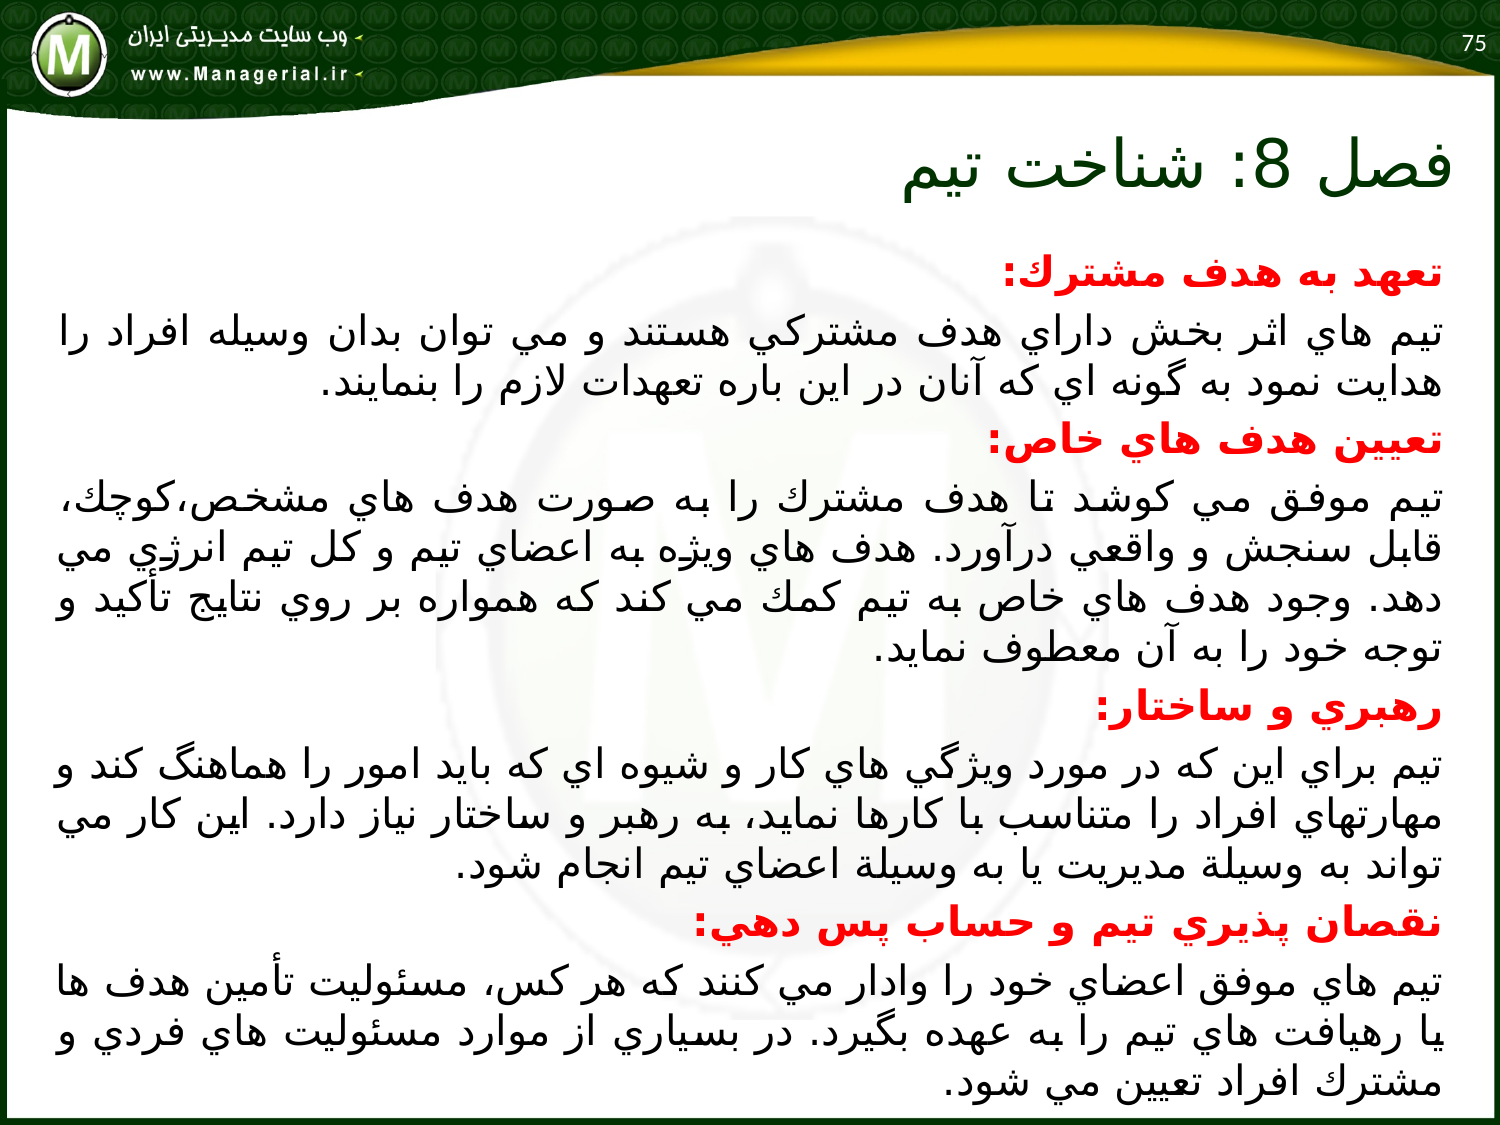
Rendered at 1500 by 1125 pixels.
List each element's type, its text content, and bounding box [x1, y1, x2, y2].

slide_number 75 [1446, 19, 1500, 86]
list تعهد به هدف مشترك: تيم هاي اثر بخش داراي هدف مشتركي هستند و مي توان بدان وسيله افراد را هدايت نمود به گونه اي كه آنان در اين باره تعهدات لازم را بنمايند. تعيين هدف هاي خاص: تيم موفق مي كوشد تا هدف مشترك را به صورت هدف هاي مشخص،كوچك، قابل سنجش و واقعي درآورد. هدف هاي ويژه به اعضاي تيم و كل تيم انرژي مي دهد. وجود هدف هاي خاص به تيم كمك مي كند كه همواره بر روي نتايج تأكيد و توجه خود را به آن معطوف نمايد. رهبري و ساختار: تيم براي اين كه در مورد ويژگي هاي كار و شيوه اي كه بايد امور را هماهنگ كند و مهارتهاي افراد را متناسب با كارها نمايد، به رهبر و ساختار نياز دارد. اين كار مي تواند به وسيلة مديريت يا به وسيلة اعضاي تيم انجام شود. نقصان پذيري تيم و حساب پس دهي: تيم هاي موفق اعضاي خود را وادار مي كنند كه هر كس، مسئوليت تأمين هدف ها يا رهيافت هاي تيم را به عهده بگيرد. در بسياري از موارد مسئوليت هاي فردي و مشترك افراد تعيين مي شود. [41, 237, 1459, 1088]
picture [0, 0, 1500, 1125]
title فصل 8: شناخت تيم [371, 113, 1471, 197]
